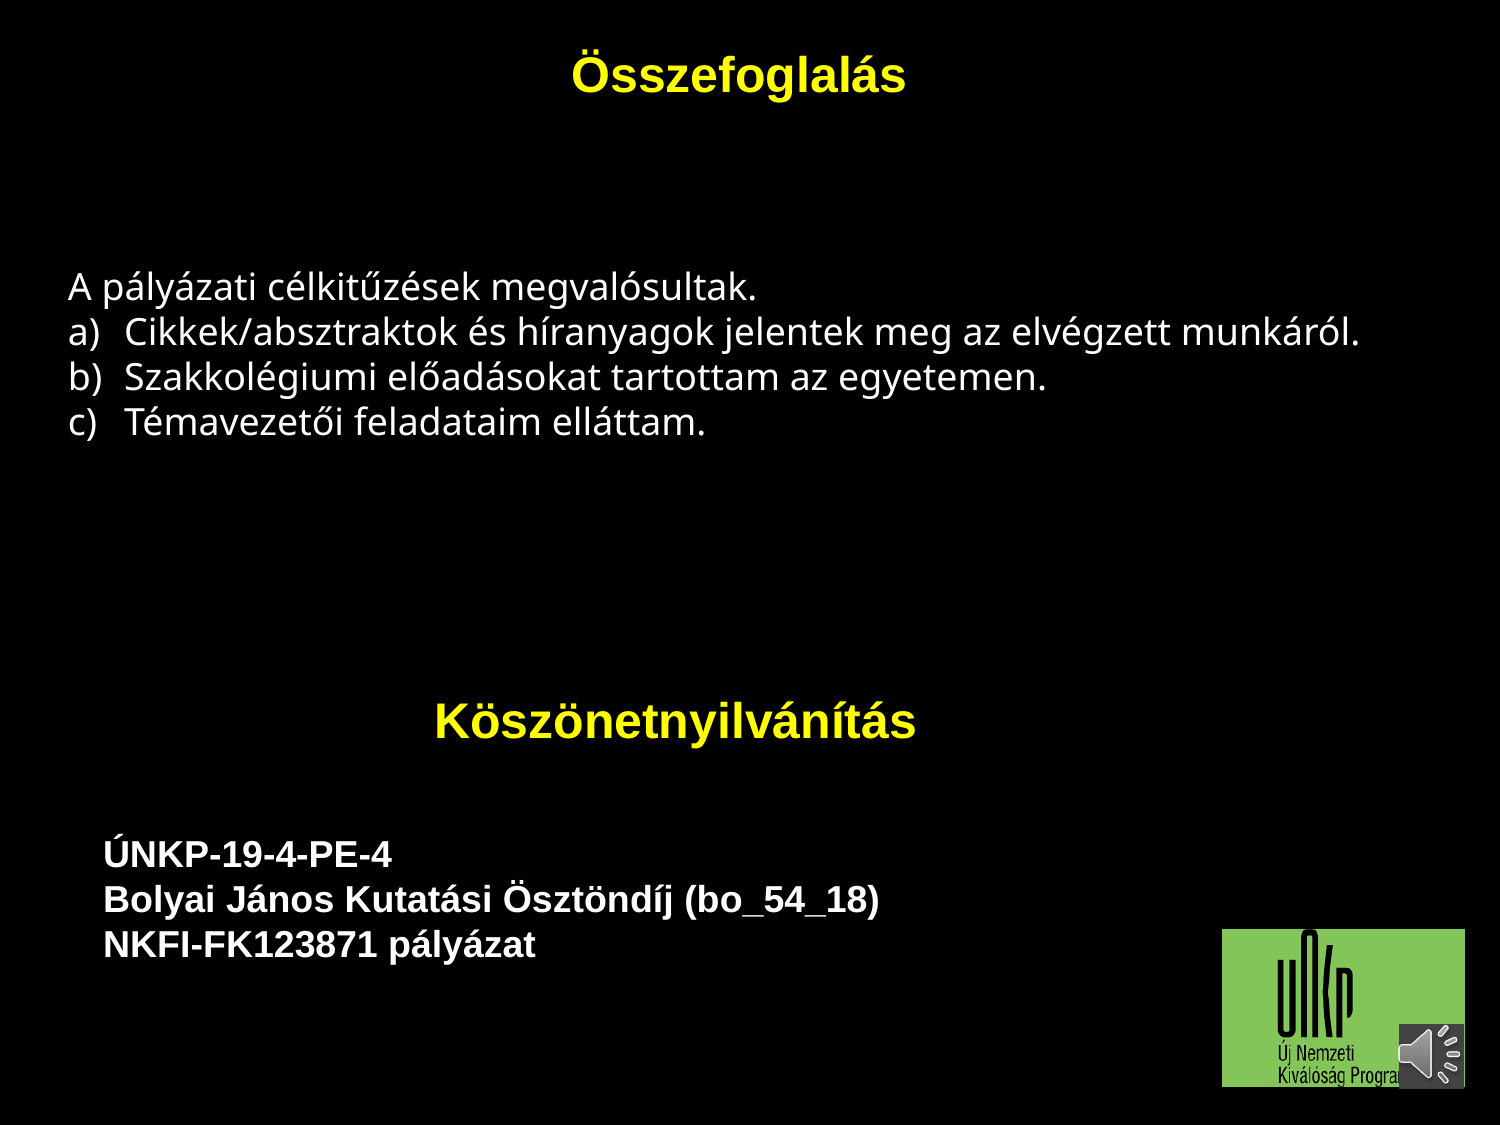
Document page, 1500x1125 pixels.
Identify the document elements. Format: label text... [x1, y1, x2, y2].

text_box A pályázati célkitűzések megvalósultak. Cikkek/absztraktok és híranyagok jelentek meg az elvégzett munkáról. Szakkolégiumi előadásokat tartottam az egyetemen. Témavezetői feladataim elláttam. [53, 255, 1434, 451]
text_box ÚNKP-19-4-PE-4 Bolyai János Kutatási Ösztöndíj (bo_54_18) NKFI-FK123871 pályázat [88, 822, 1010, 973]
text_box Összefoglalás [556, 35, 923, 111]
picture [1222, 929, 1465, 1090]
text_box Köszönetnyilvánítás [419, 680, 933, 756]
